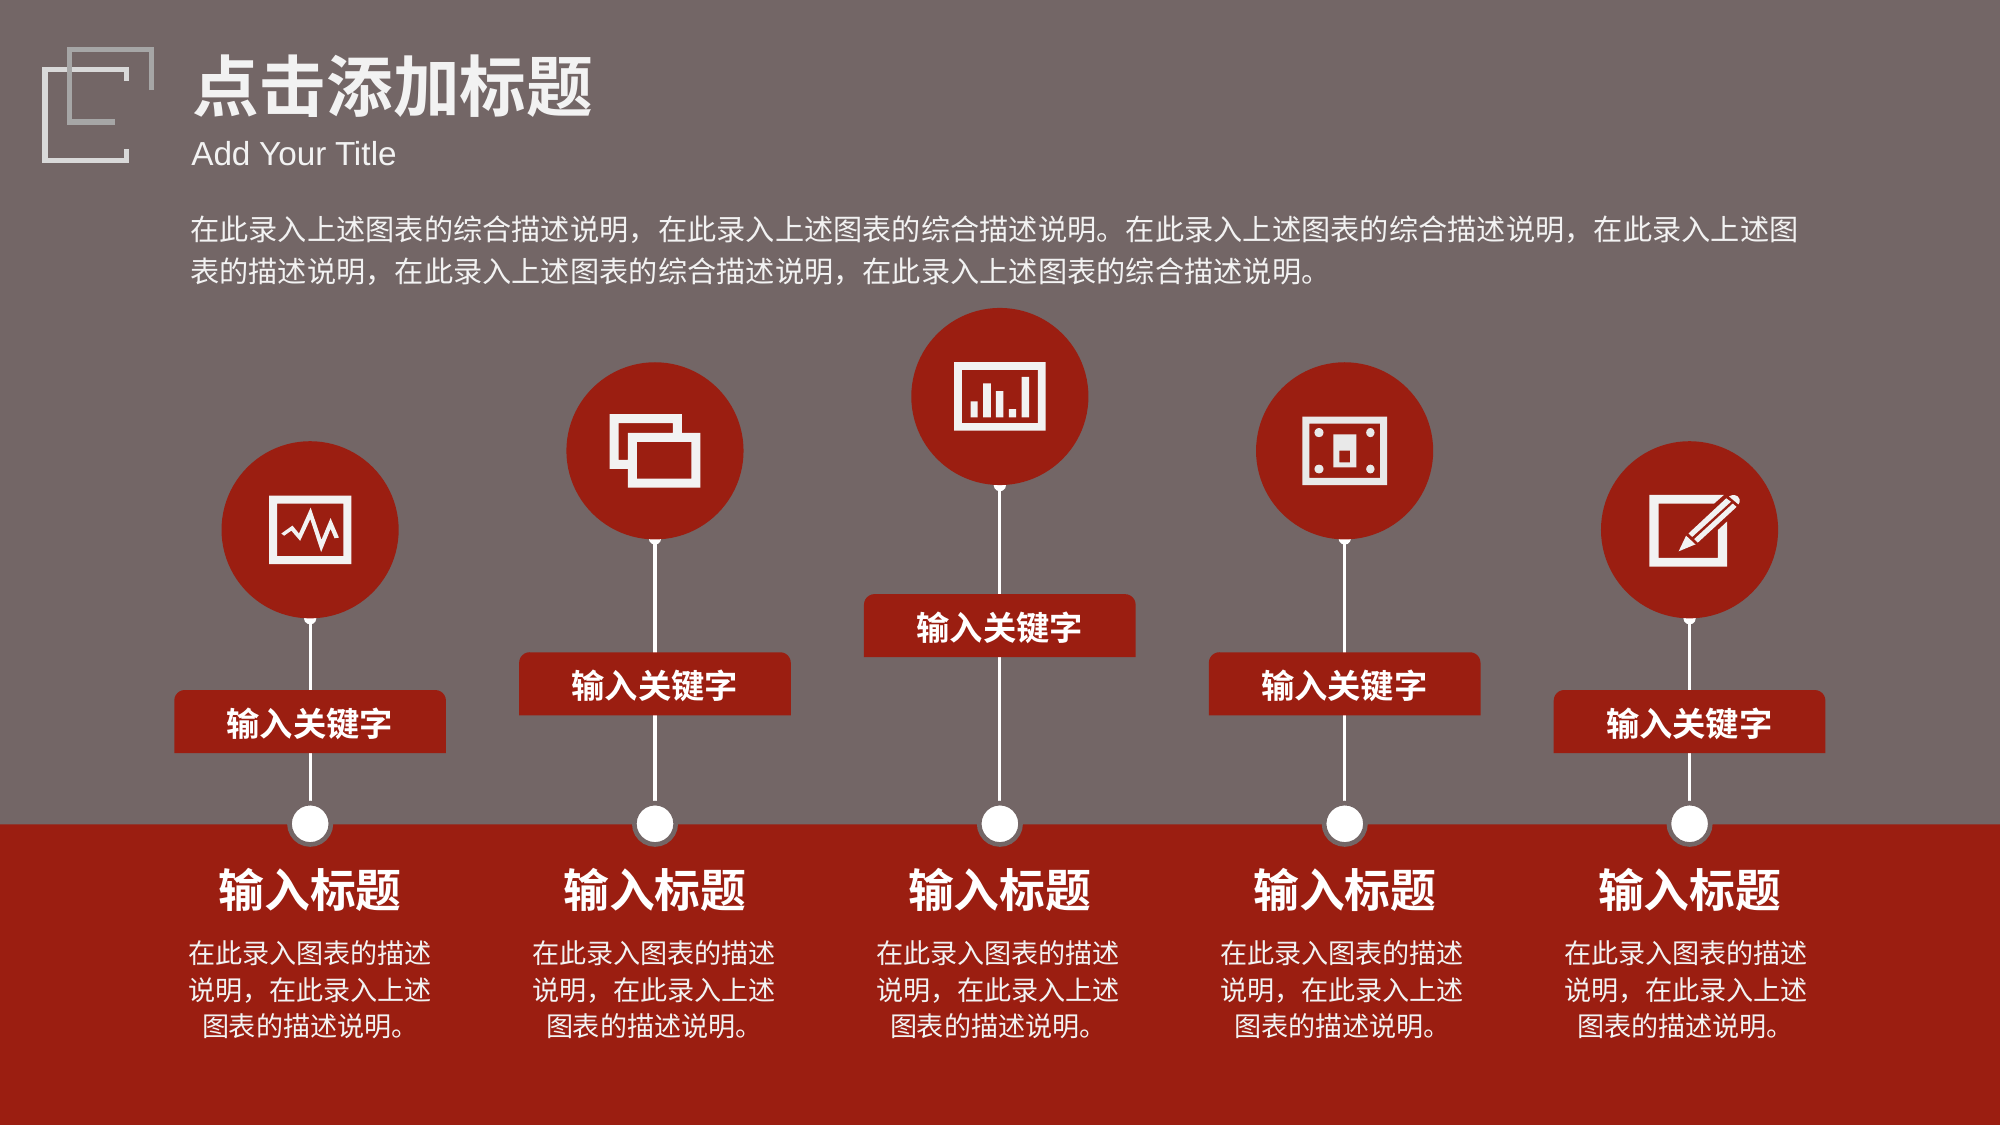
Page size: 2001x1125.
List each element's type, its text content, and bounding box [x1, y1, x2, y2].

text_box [1600, 441, 1779, 619]
text_box [633, 802, 677, 846]
text_box [69, 48, 152, 123]
text_box [44, 68, 127, 162]
text_box [288, 802, 332, 846]
text_box 输入标题 [218, 861, 402, 917]
text_box 输入关键字 [173, 688, 310, 755]
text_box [221, 441, 399, 619]
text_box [566, 362, 744, 540]
text_box [1323, 802, 1367, 846]
text_box [0, 0, 2000, 823]
text_box 输入关键字 [311, 689, 447, 755]
text_box 在此录入图表的描述说明，在此录入上述图表的描述说明。 [514, 924, 794, 1050]
text_box 输入关键字 [1552, 688, 1689, 755]
text_box 输入标题 [908, 861, 1092, 917]
text_box 输入关键字 [656, 651, 792, 717]
text_box [978, 802, 1022, 846]
text_box 输入标题 [1597, 861, 1782, 917]
text_box 在此录入图表的描述说明，在此录入上述图表的描述说明。 [1546, 924, 1826, 1050]
text_box 输入关键字 [862, 592, 999, 659]
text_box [1256, 362, 1434, 540]
text_box 输入关键字 [1690, 689, 1827, 755]
text_box 输入标题 [1253, 861, 1437, 917]
text_box 在此录入图表的描述说明，在此录入上述图表的描述说明。 [1202, 924, 1482, 1050]
text_box [0, 823, 2000, 1125]
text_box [911, 307, 1089, 486]
text_box 在此录入图表的描述说明，在此录入上述图表的描述说明。 [170, 924, 450, 1050]
text_box 输入关键字 [1000, 593, 1137, 659]
text_box Add Your Title [176, 124, 555, 180]
text_box 输入关键字 [1207, 650, 1344, 717]
text_box 在此录入上述图表的综合描述说明，在此录入上述图表的综合描述说明。在此录入上述图表的综合描述说明，在此录入上述图表的描述说明，在此录入上述图表的综合描述说明，在此录入上述图表的综合描述说明。 [175, 196, 1825, 296]
text_box [1667, 802, 1712, 846]
text_box 输入标题 [563, 861, 747, 917]
text_box 输入关键字 [518, 650, 654, 717]
text_box 输入关键字 [1345, 651, 1482, 717]
text_box 点击添加标题 [177, 36, 609, 132]
text_box 在此录入图表的描述说明，在此录入上述图表的描述说明。 [858, 924, 1138, 1050]
